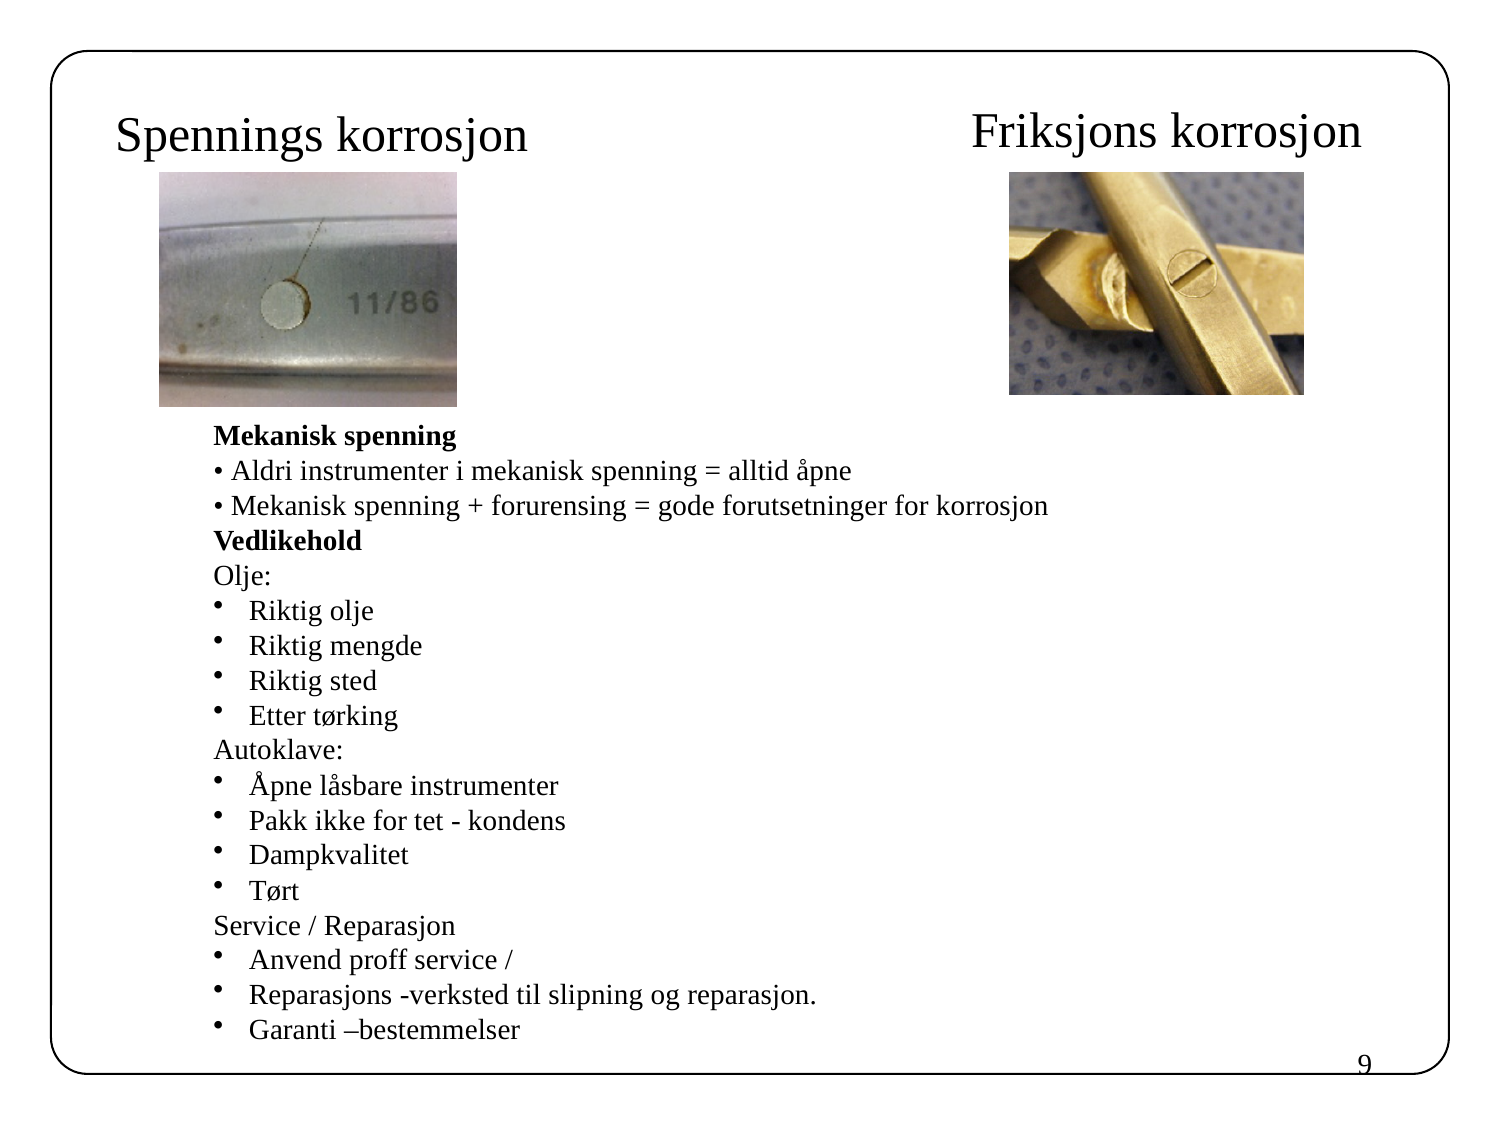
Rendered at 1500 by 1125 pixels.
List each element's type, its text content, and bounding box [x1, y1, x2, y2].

list Spennings korrosjon [100, 93, 550, 747]
picture [1009, 172, 1304, 395]
text_box Friksjons korrosjon [956, 89, 1382, 165]
picture [159, 172, 457, 408]
slide_number 9 [1074, 1024, 1388, 1101]
text_box Mekanisk spenning • Aldri instrumenter i mekanisk spenning = alltid åpne • Mekanisk spenning + forurensing = gode forutsetninger for korrosjon Vedlikehold Olje: Riktig olje Riktig mengde Riktig sted Etter tørking Autoklave: Åpne låsbare instrumenter Pakk ikke for tet - kondens Dampkvalitet Tørt Service / Reparasjon Anvend proff service / Reparasjons -verksted til slipning og reparasjon. Garanti –bestemmelser [198, 408, 1317, 1053]
